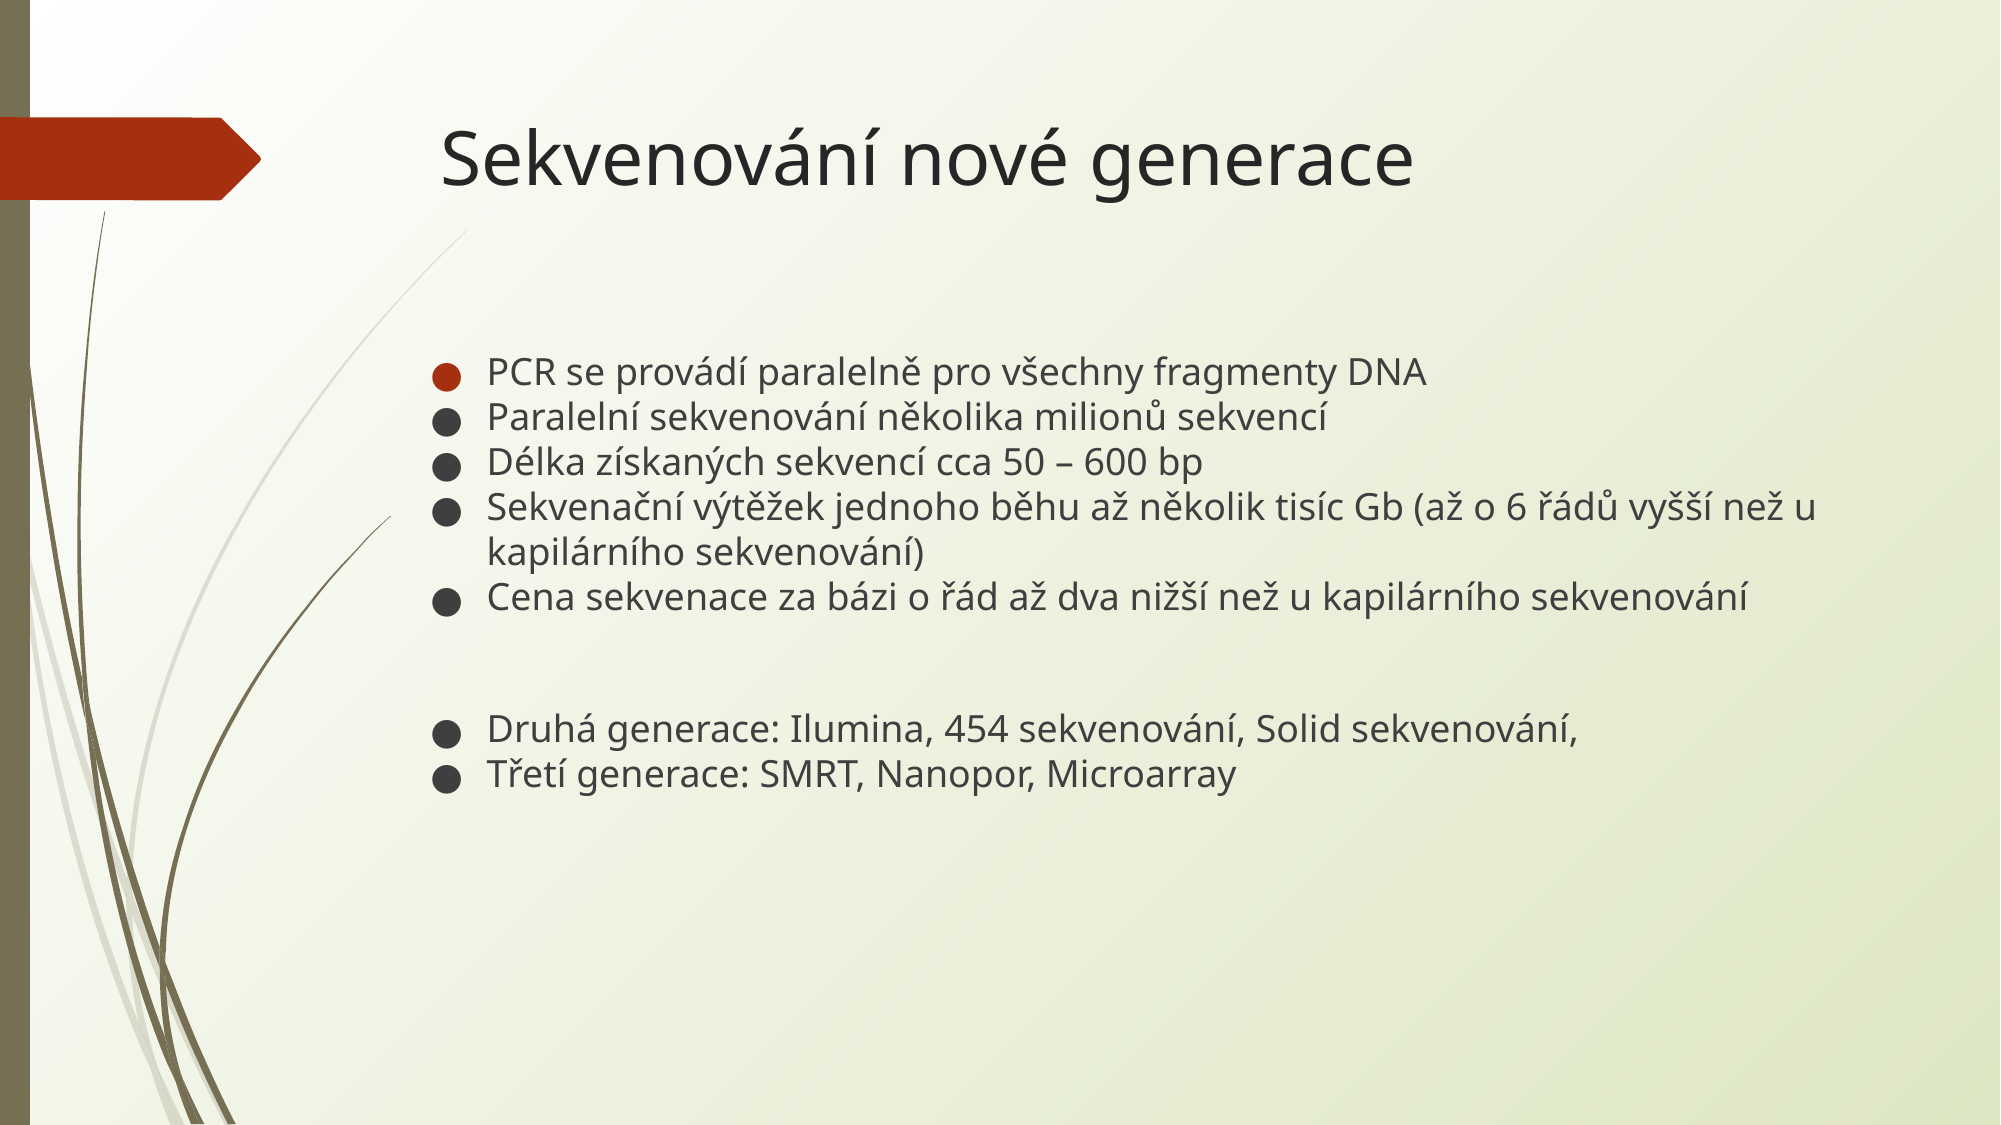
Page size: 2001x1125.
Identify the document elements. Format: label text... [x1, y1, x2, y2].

list PCR se provádí paralelně pro všechny fragmenty DNA Paralelní sekvenování několika milionů sekvencí Délka získaných sekvencí cca 50 – 600 bp Sekvenační výtěžek jednoho běhu až několik tisíc Gb (až o 6 řádů vyšší než u kapilárního sekvenování) Cena sekvenace za bázi o řád až dva nižší než u kapilárního sekvenování Druhá generace: Ilumina, 454 sekvenování, Solid sekvenování, Třetí generace: SMRT, Nanopor, Microarray [396, 333, 1860, 954]
title Sekvenování nové generace [425, 102, 1888, 313]
